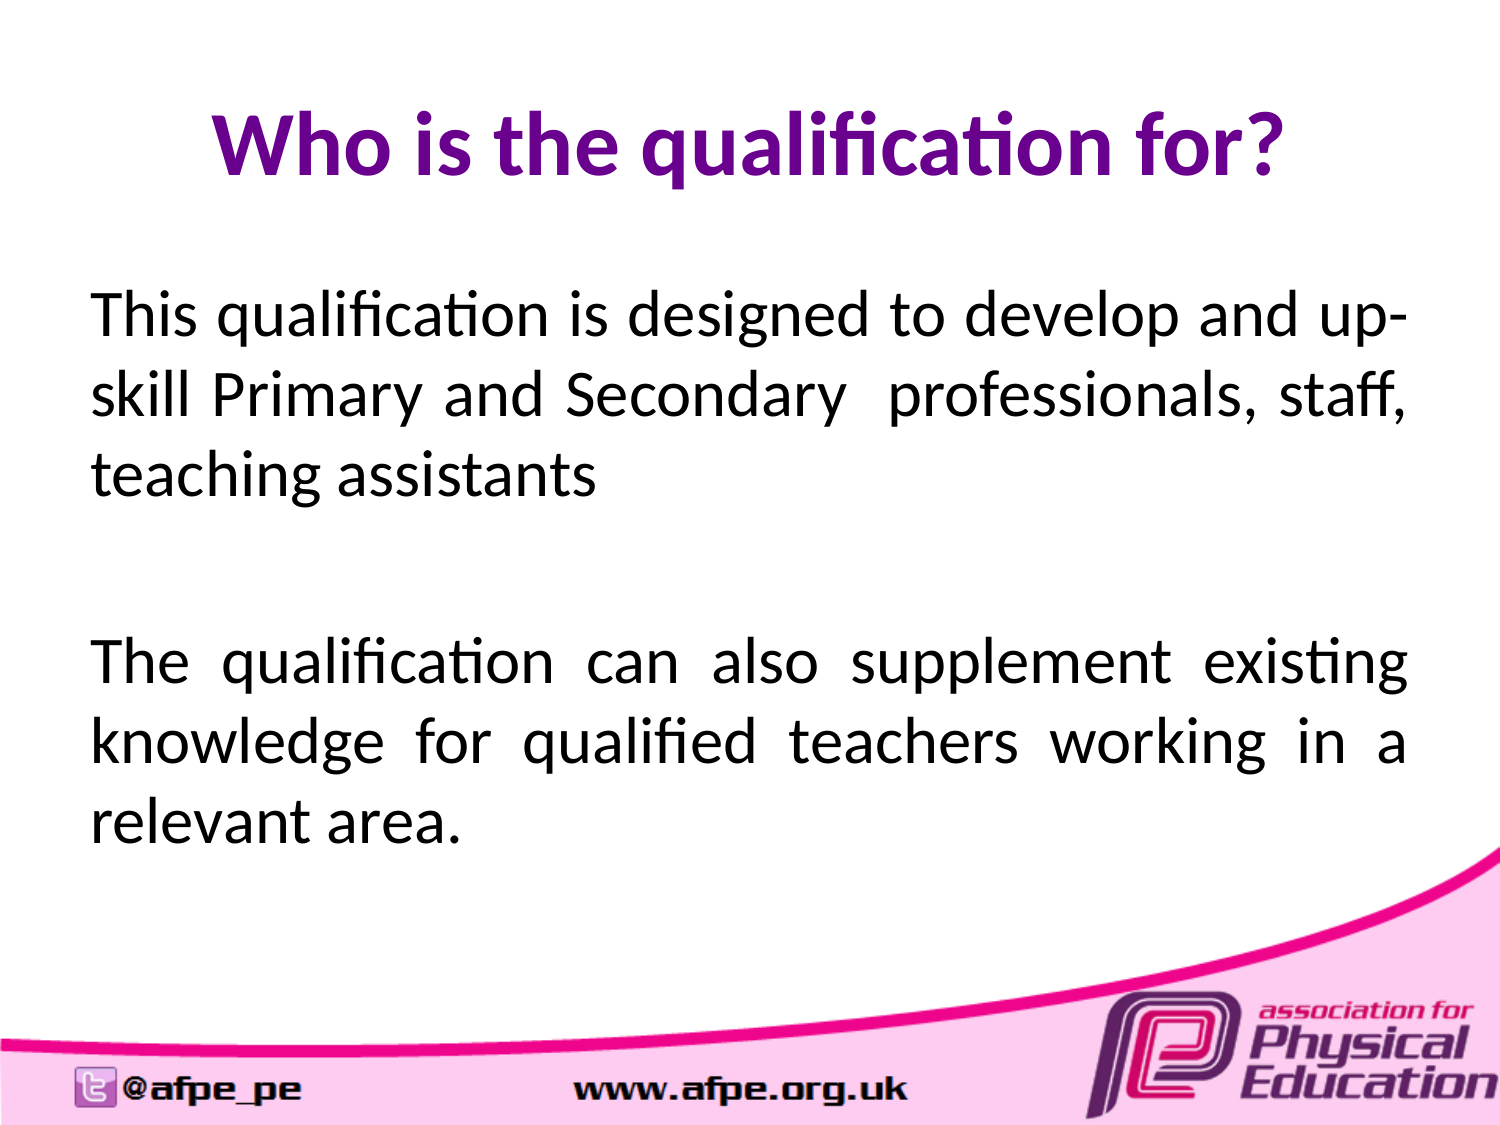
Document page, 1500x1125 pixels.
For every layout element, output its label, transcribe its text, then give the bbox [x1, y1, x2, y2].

picture [0, 720, 1500, 1125]
title Who is the qualification for? [75, 45, 1425, 233]
list This qualification is designed to develop and up-skill Primary and Secondary professionals, staff, teaching assistants The qualification can also supplement existing knowledge for qualified teachers working in a relevant area. [75, 262, 1425, 1005]
